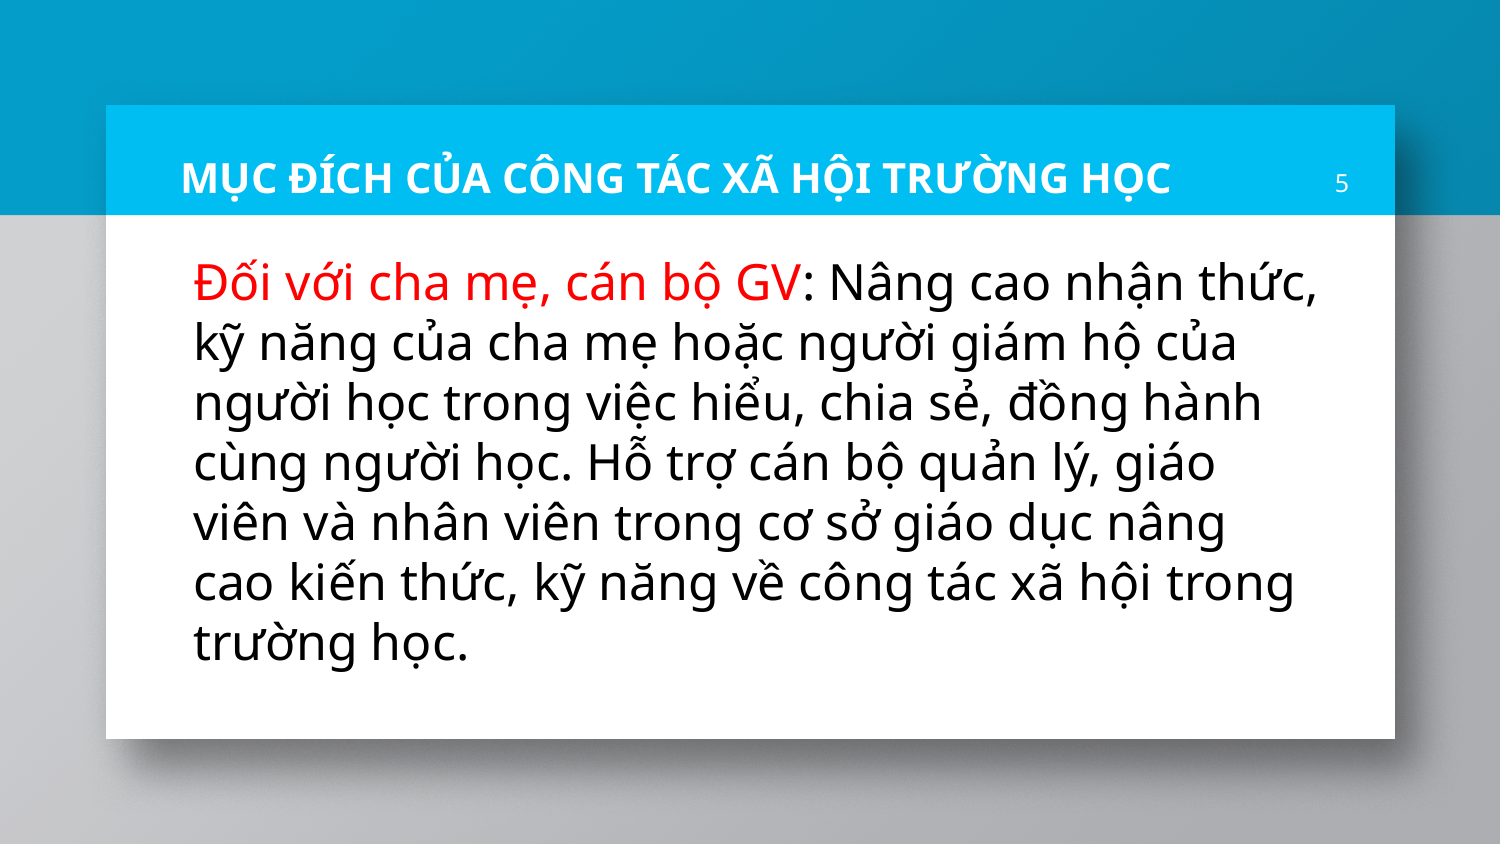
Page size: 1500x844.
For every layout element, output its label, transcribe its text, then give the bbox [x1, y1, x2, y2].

picture [0, 216, 1500, 844]
list Đối với cha mẹ, cán bộ GV: Nâng cao nhận thức, kỹ năng của cha mẹ hoặc người giám hộ của người học trong việc hiểu, chia sẻ, đồng hành cùng người học. Hỗ trợ cán bộ quản lý, giáo viên và nhân viên trong cơ sở giáo dục nâng cao kiến thức, kỹ năng về công tác xã hội trong trường học. [165, 235, 1336, 628]
title MỤC ĐÍCH CỦA CÔNG TÁC XÃ HỘI TRƯỜNG HỌC [165, 106, 1273, 217]
slide_number 5 [1273, 106, 1364, 217]
